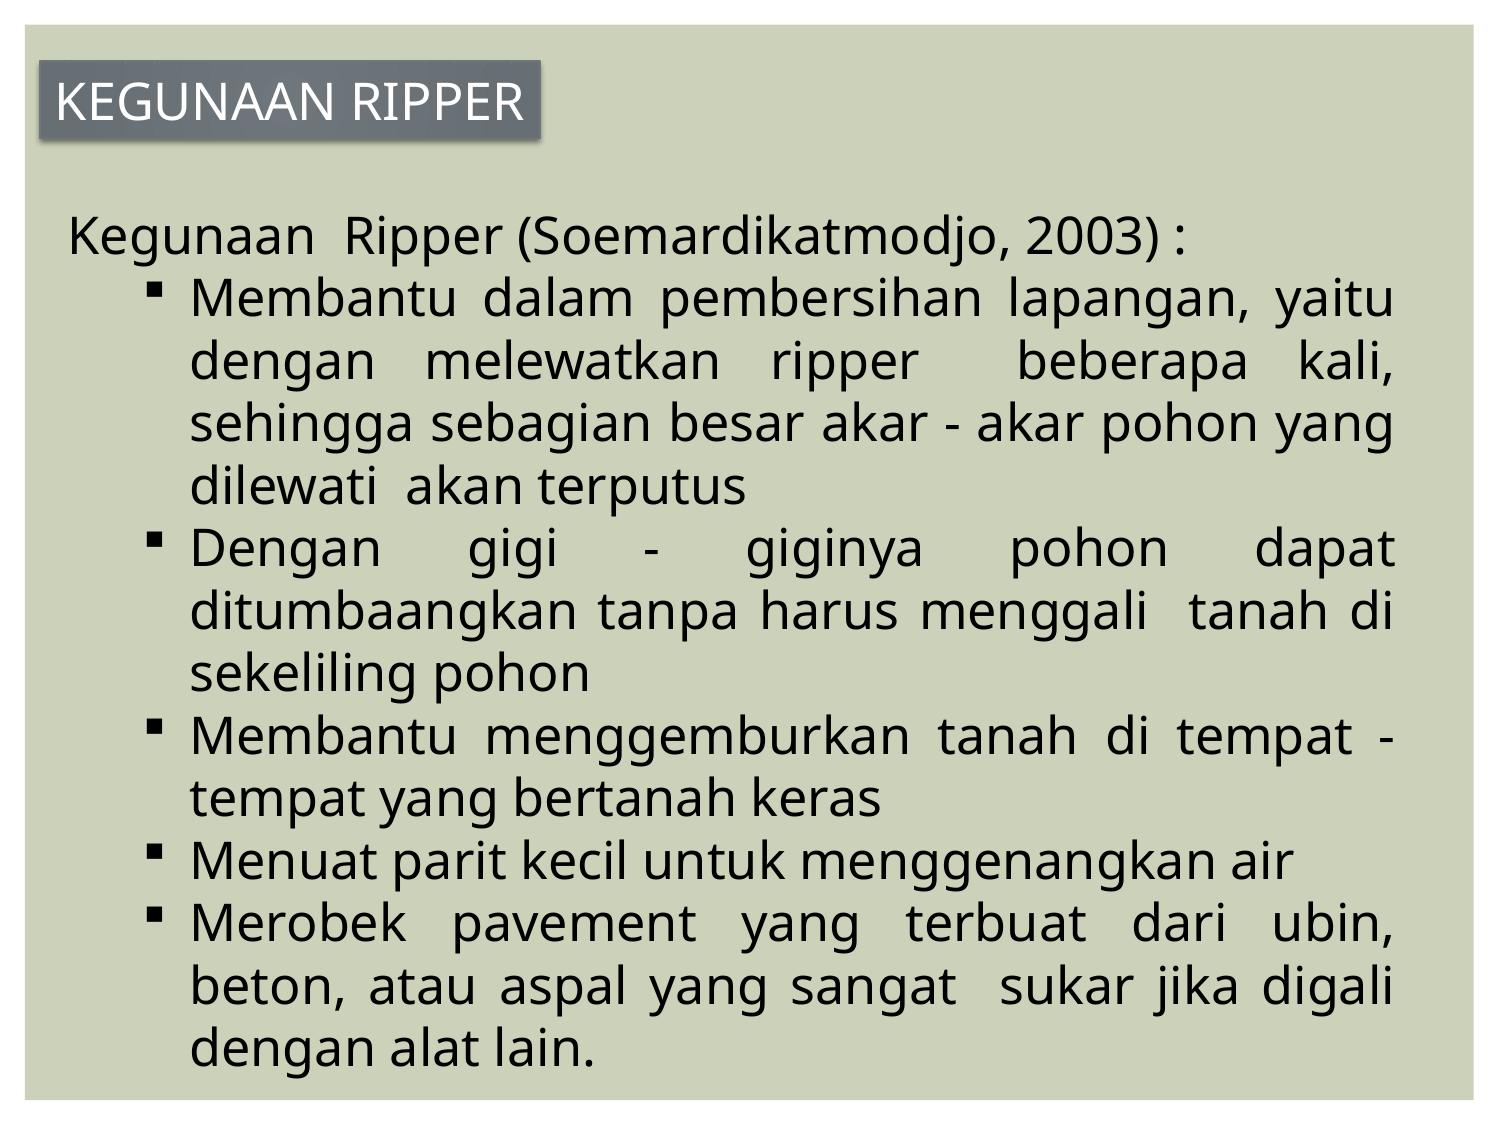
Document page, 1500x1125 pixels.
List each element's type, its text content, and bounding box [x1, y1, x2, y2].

text_box KEGUNAAN RIPPER [39, 60, 541, 139]
text_box Kegunaan Ripper (Soemardikatmodjo, 2003) : Membantu dalam pembersihan lapangan, yaitu dengan melewatkan ripper beberapa kali, sehingga sebagian besar akar - akar pohon yang dilewati akan terputus Dengan gigi - giginya pohon dapat ditumbaangkan tanpa harus menggali tanah di sekeliling pohon Membantu menggemburkan tanah di tempat - tempat yang bertanah keras Menuat parit kecil untuk menggenangkan air Merobek pavement yang terbuat dari ubin, beton, atau aspal yang sangat sukar jika digali dengan alat lain. [53, 194, 1412, 1085]
